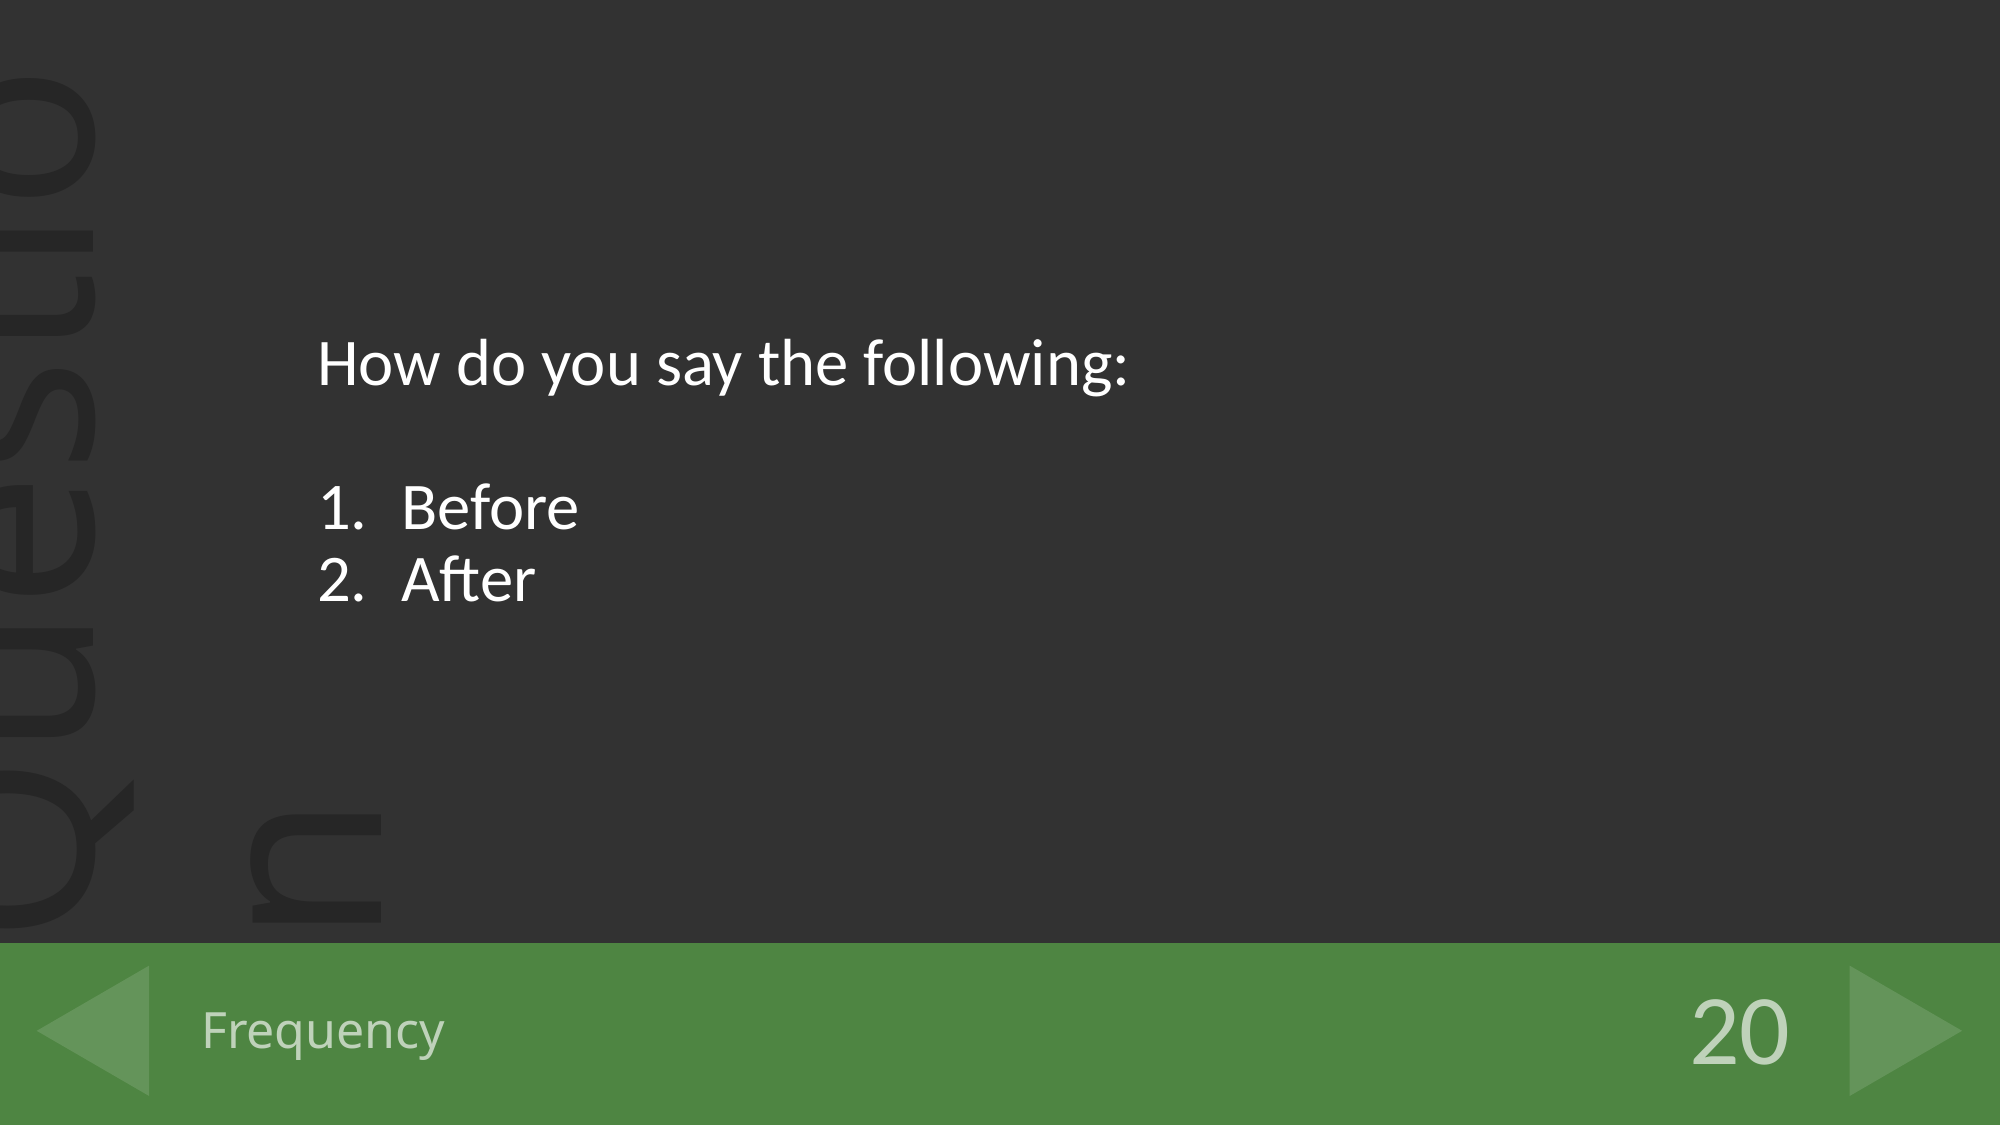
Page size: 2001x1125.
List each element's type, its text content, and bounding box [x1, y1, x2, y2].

list 20 [1494, 967, 1806, 1097]
list How do you say the following: Before After [302, 307, 1760, 636]
title Frequency [185, 967, 1494, 1097]
